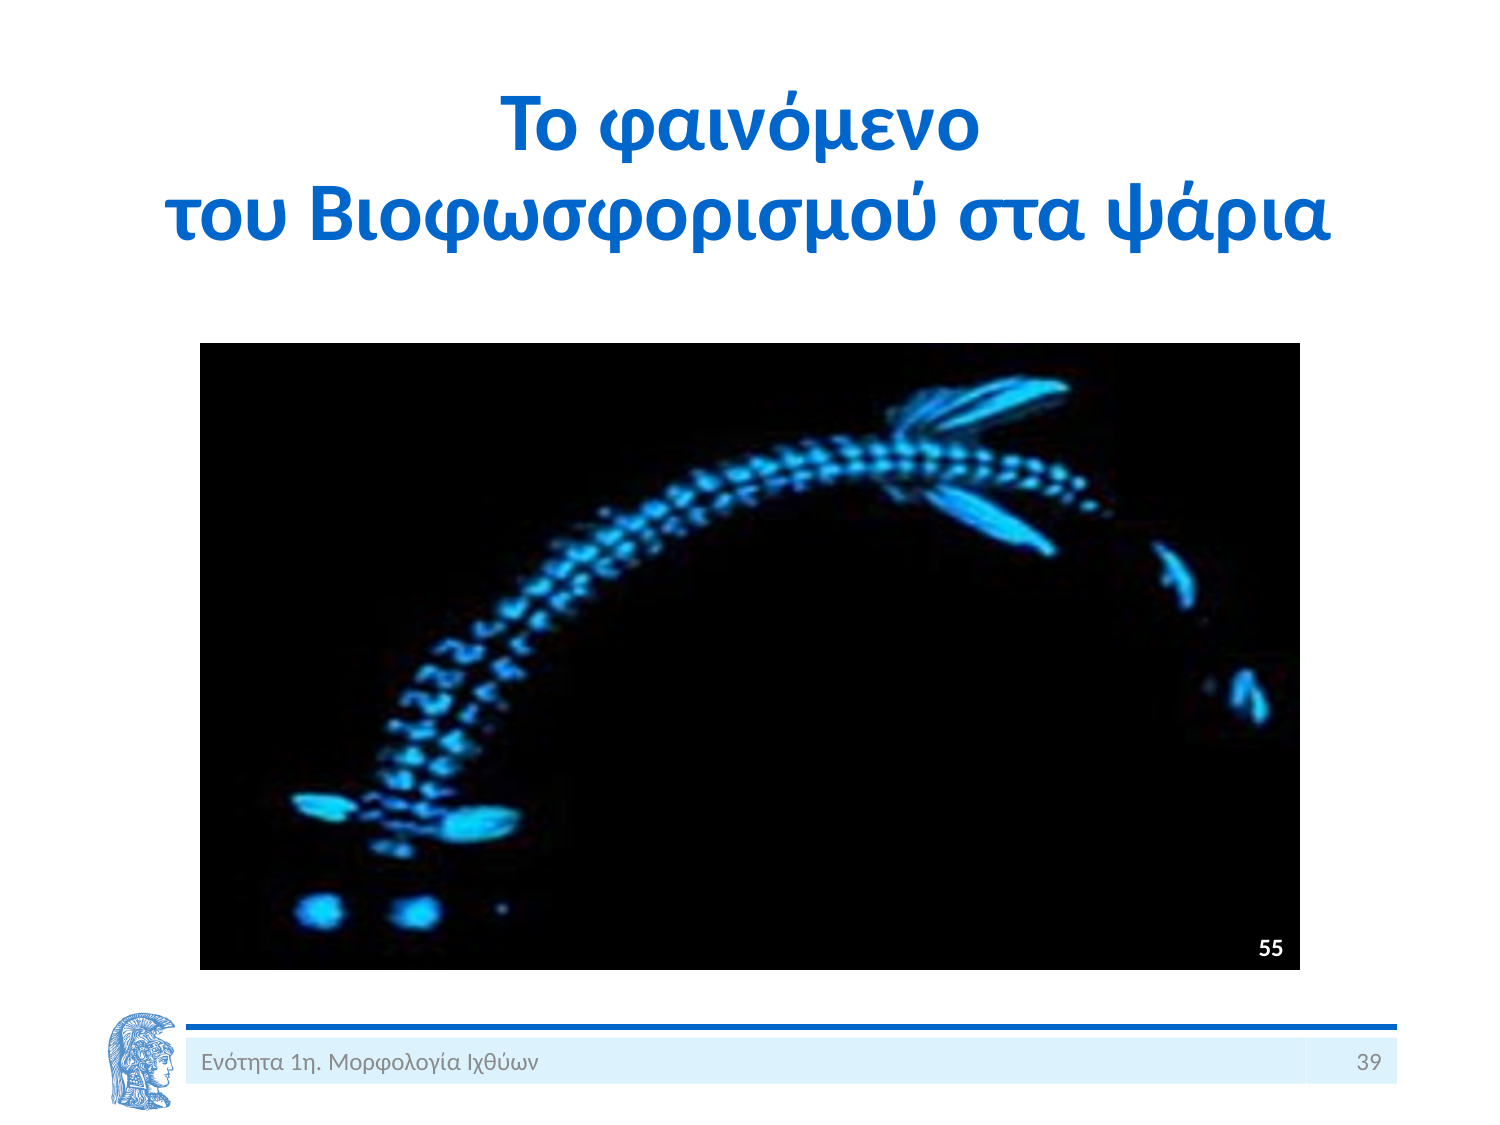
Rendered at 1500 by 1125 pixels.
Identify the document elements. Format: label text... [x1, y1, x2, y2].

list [200, 343, 1300, 970]
title Το φαινόμενο του Βιοφωσφορισμού στα ψάρια [103, 59, 1397, 278]
footer Ενότητα 1η. Μορφολογία Ιχθύων [186, 1037, 1306, 1084]
picture [103, 1011, 186, 1114]
slide_number 39 [1306, 1037, 1397, 1084]
